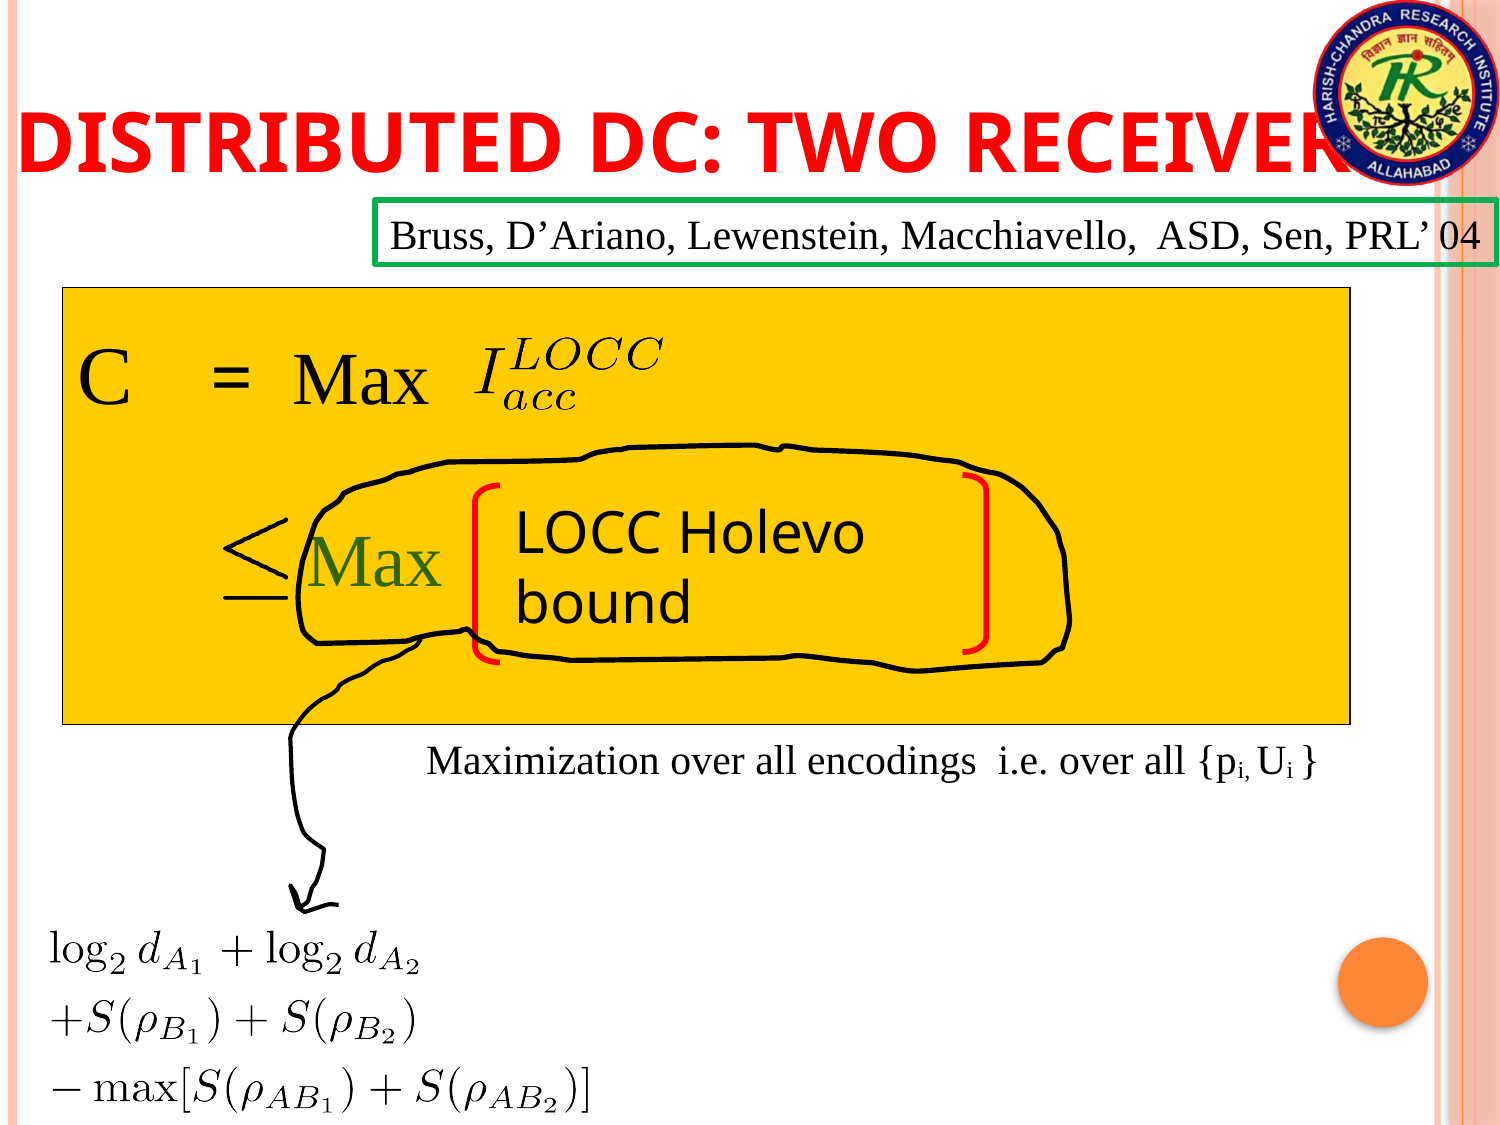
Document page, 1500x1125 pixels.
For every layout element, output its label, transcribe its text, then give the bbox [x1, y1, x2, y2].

picture [222, 516, 288, 601]
text_box Maximization over all encodings i.e. over all {pi, Ui } [411, 725, 1335, 836]
text_box C = Max Max [62, 287, 1350, 725]
title Distributed DC: Two receivers [0, 0, 1500, 197]
picture [1311, 0, 1500, 187]
picture [49, 929, 588, 1114]
text_box [289, 638, 422, 914]
text_box [295, 443, 1072, 674]
text_box Bruss, D’Ariano, Lewenstein, Macchiavello, ASD, Sen, PRL’ 04 [374, 200, 1497, 265]
text_box [474, 640, 500, 663]
picture [474, 336, 663, 411]
